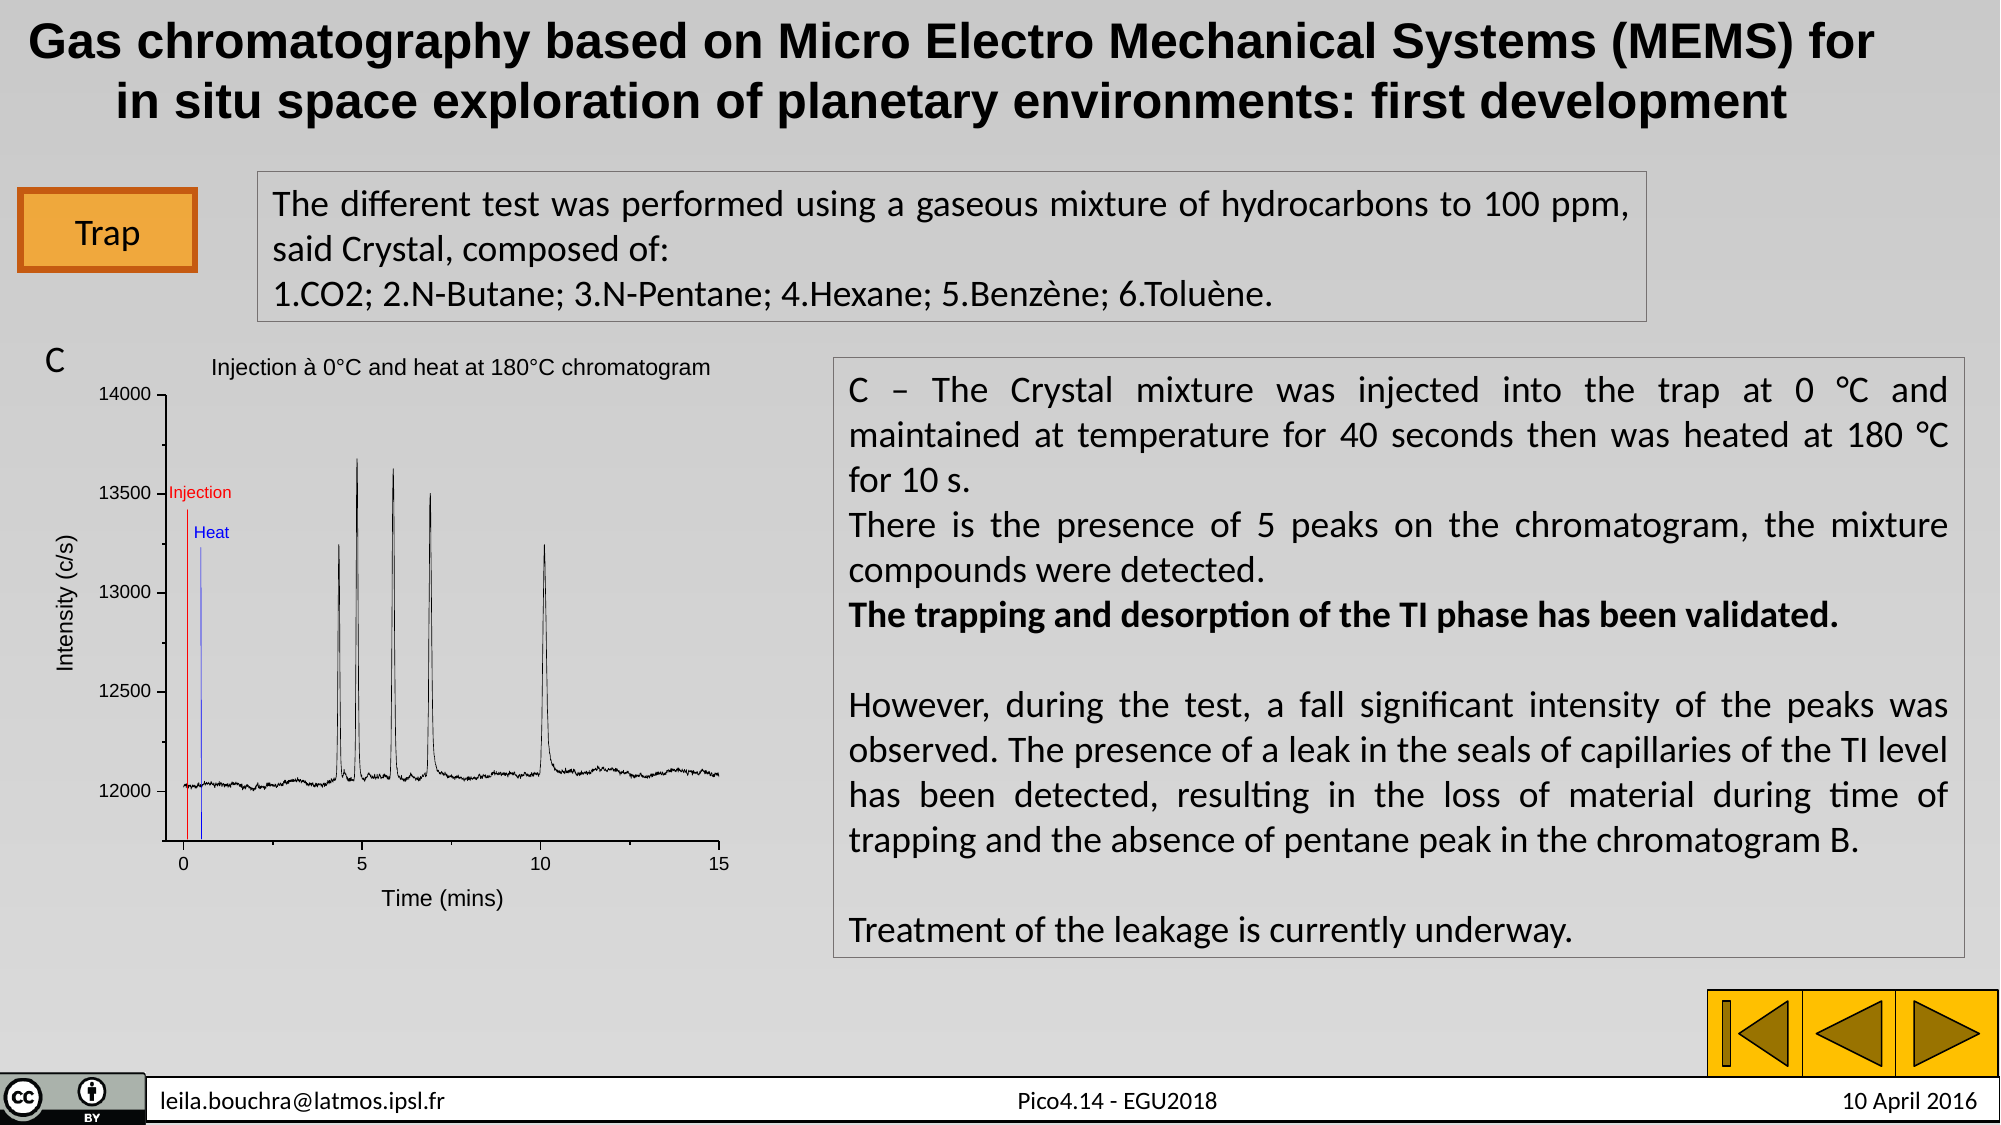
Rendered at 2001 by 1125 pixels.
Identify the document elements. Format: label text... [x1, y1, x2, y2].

text_box [1707, 990, 1802, 1076]
picture [0, 1072, 146, 1125]
text_box Gas chromatography based on Micro Electro Mechanical Systems (MEMS) for in situ space exploration of planetary environments: first development [0, 0, 1905, 136]
text_box C – The Crystal mixture was injected into the trap at 0 °C and maintained at temperature for 40 seconds then was heated at 180 °C for 10 s. There is the presence of 5 peaks on the chromatogram, the mixture compounds were detected. The trapping and desorption of the TI phase has been validated. However, during the test, a fall significant intensity of the peaks was observed. The presence of a leak in the seals of capillaries of the TI level has been detected, resulting in the loss of material during time of trapping and the absence of pentane peak in the chromatogram B. Treatment of the leakage is currently underway. [833, 357, 1965, 958]
text_box [1896, 990, 1999, 1076]
text_box The different test was performed using a gaseous mixture of hydrocarbons to 100 ppm, said Crystal, composed of: 1.CO2; 2.N-Butane; 3.N-Pentane; 4.Hexane; 5.Benzène; 6.Toluène. [257, 171, 1647, 322]
text_box leila.bouchra@latmos.ipsl.fr Pico4.14 - EGU2018 10 April 2016 [146, 1076, 2000, 1123]
text_box Trap [20, 190, 195, 270]
picture [20, 323, 834, 945]
text_box [1802, 990, 1896, 1076]
